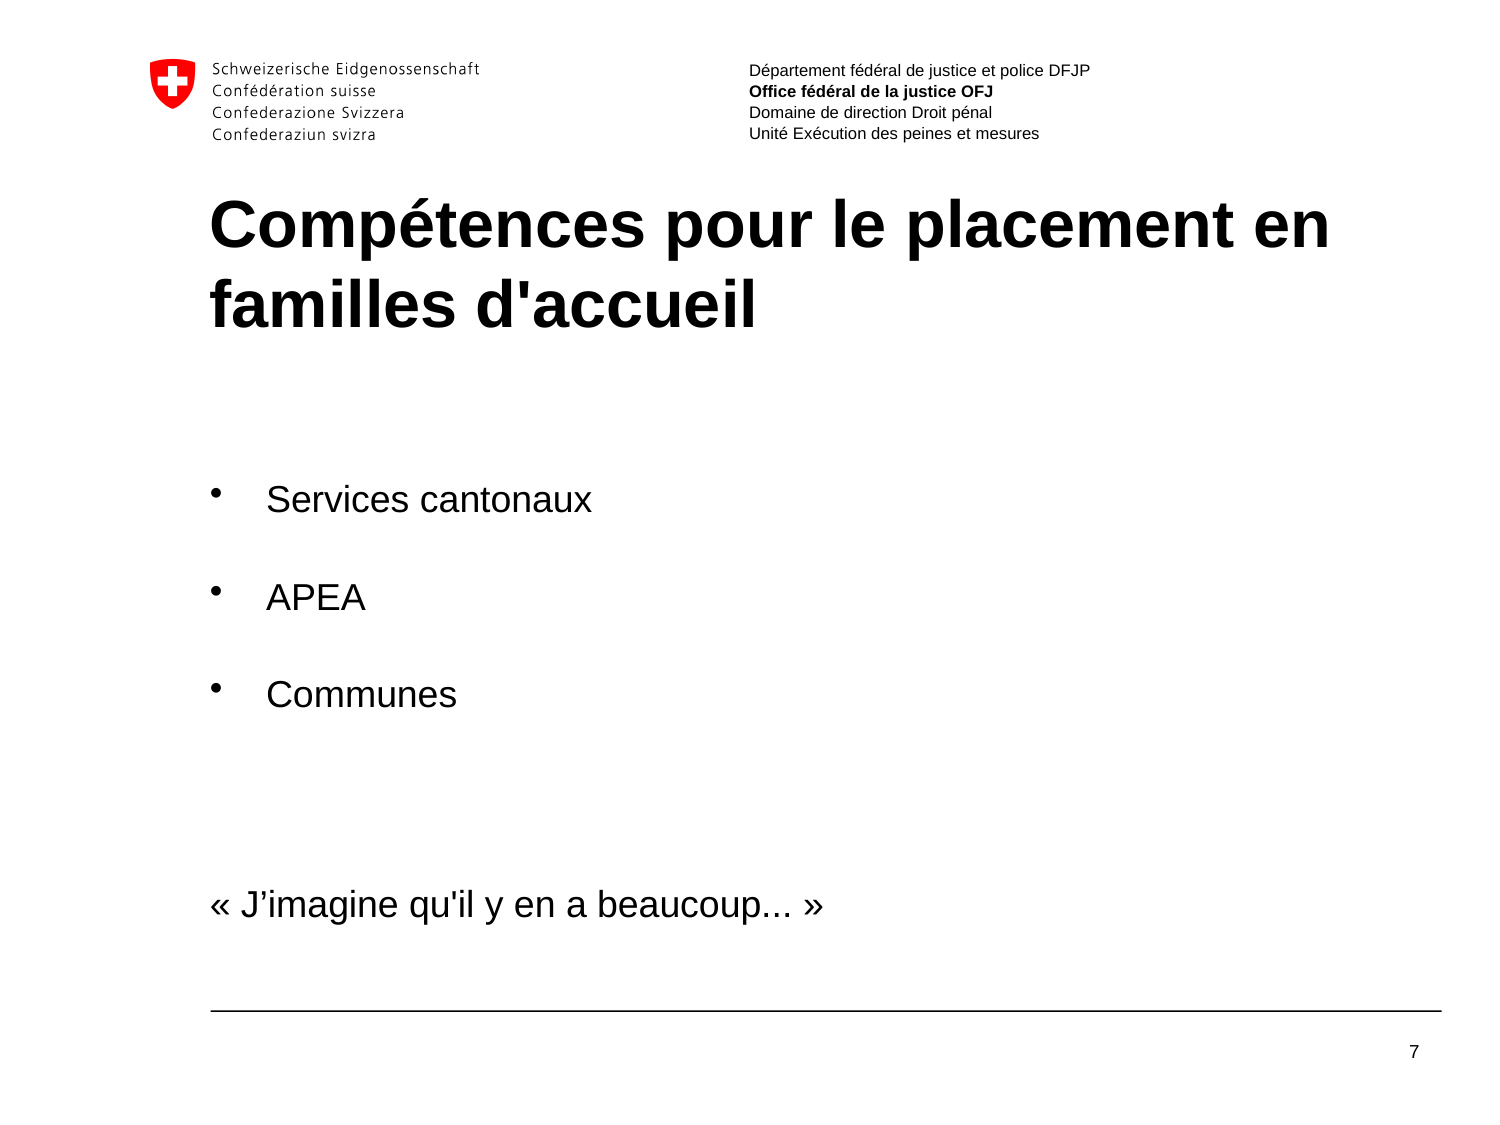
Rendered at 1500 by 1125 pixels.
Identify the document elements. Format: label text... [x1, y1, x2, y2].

picture [150, 58, 479, 166]
slide_number 7 [1286, 1010, 1435, 1071]
list Services cantonaux APEA Communes « J’imagine qu'il y en a beaucoup... » [194, 468, 1435, 988]
title Compétences pour le placement en familles d'accueil [194, 173, 1435, 342]
